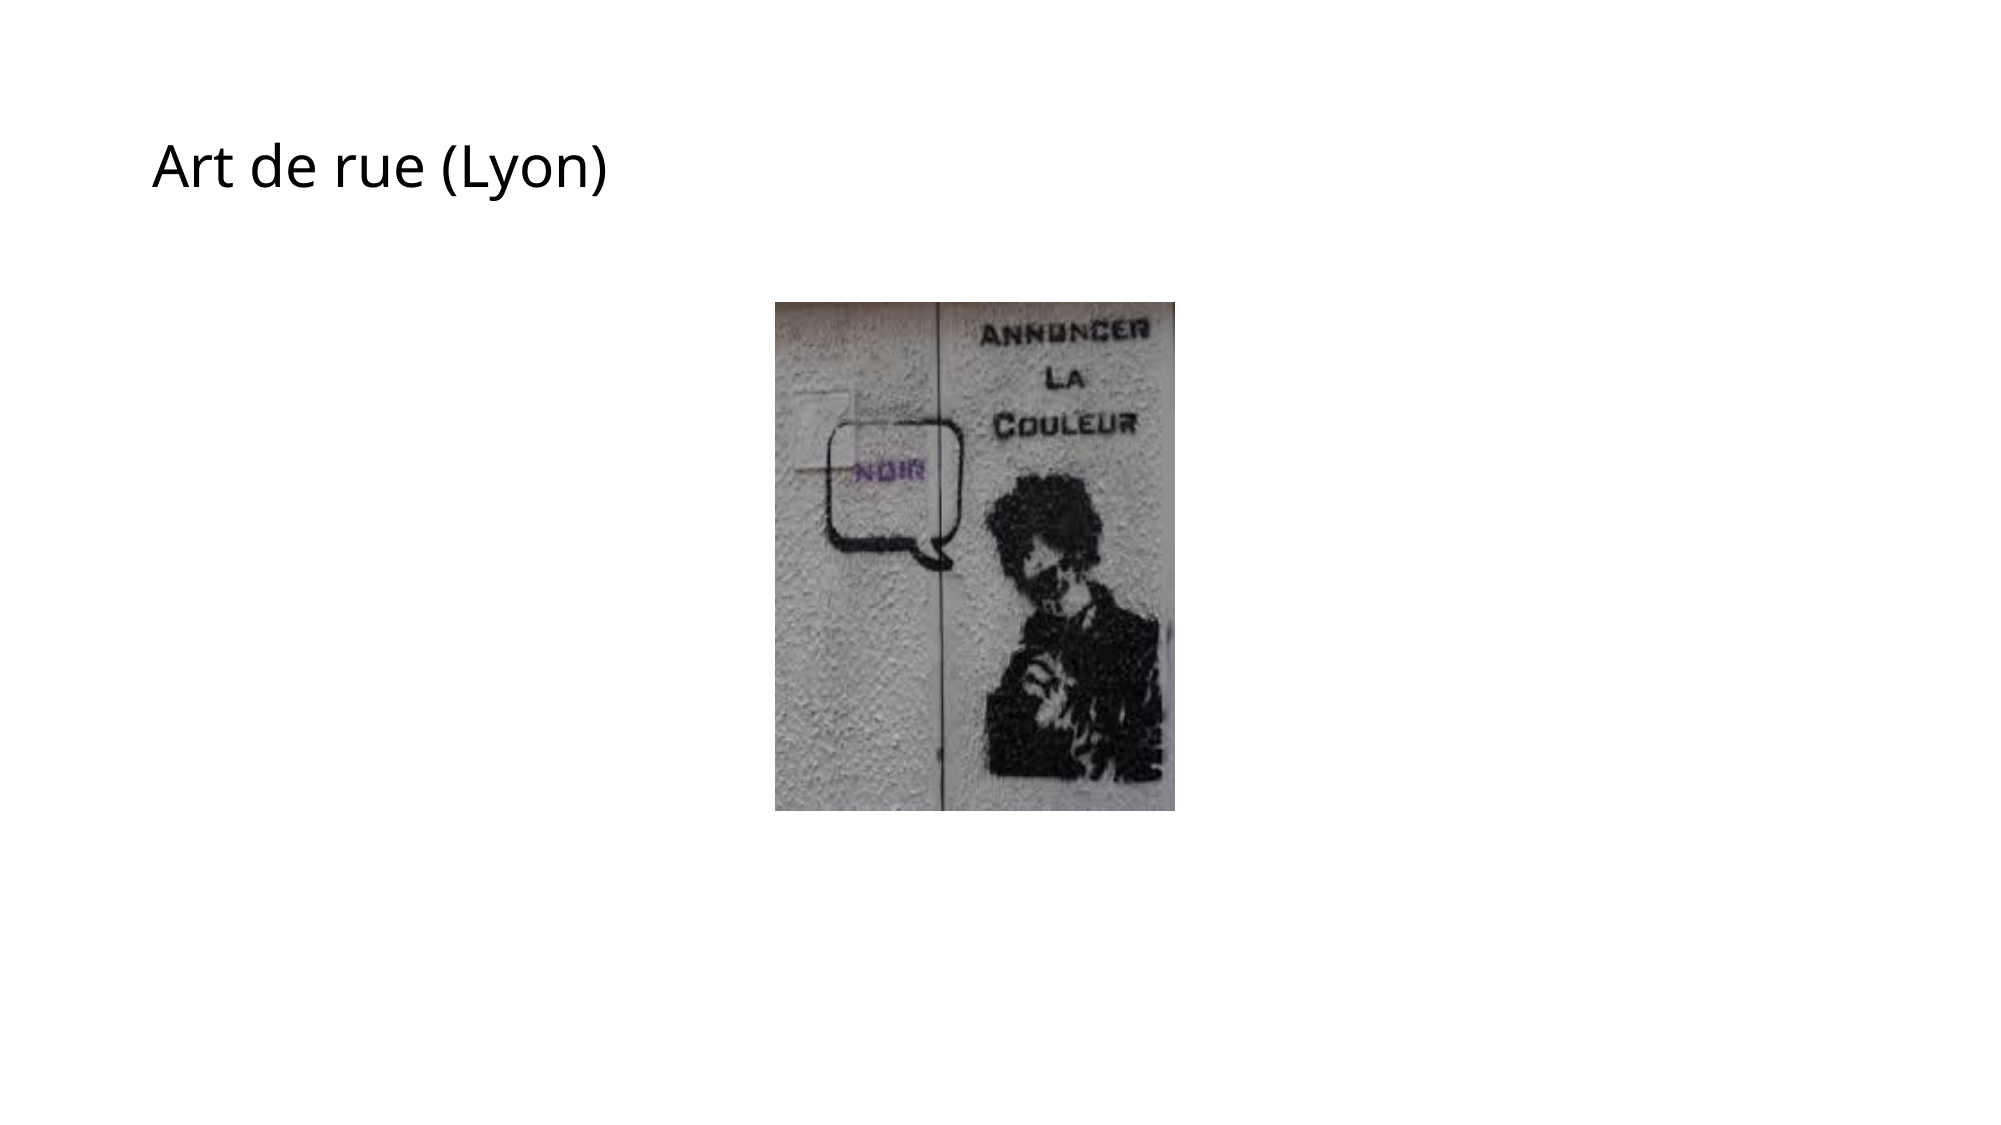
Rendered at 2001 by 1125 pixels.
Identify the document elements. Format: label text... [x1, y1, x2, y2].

title Art de rue (Lyon) [137, 59, 1863, 278]
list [775, 302, 1175, 811]
